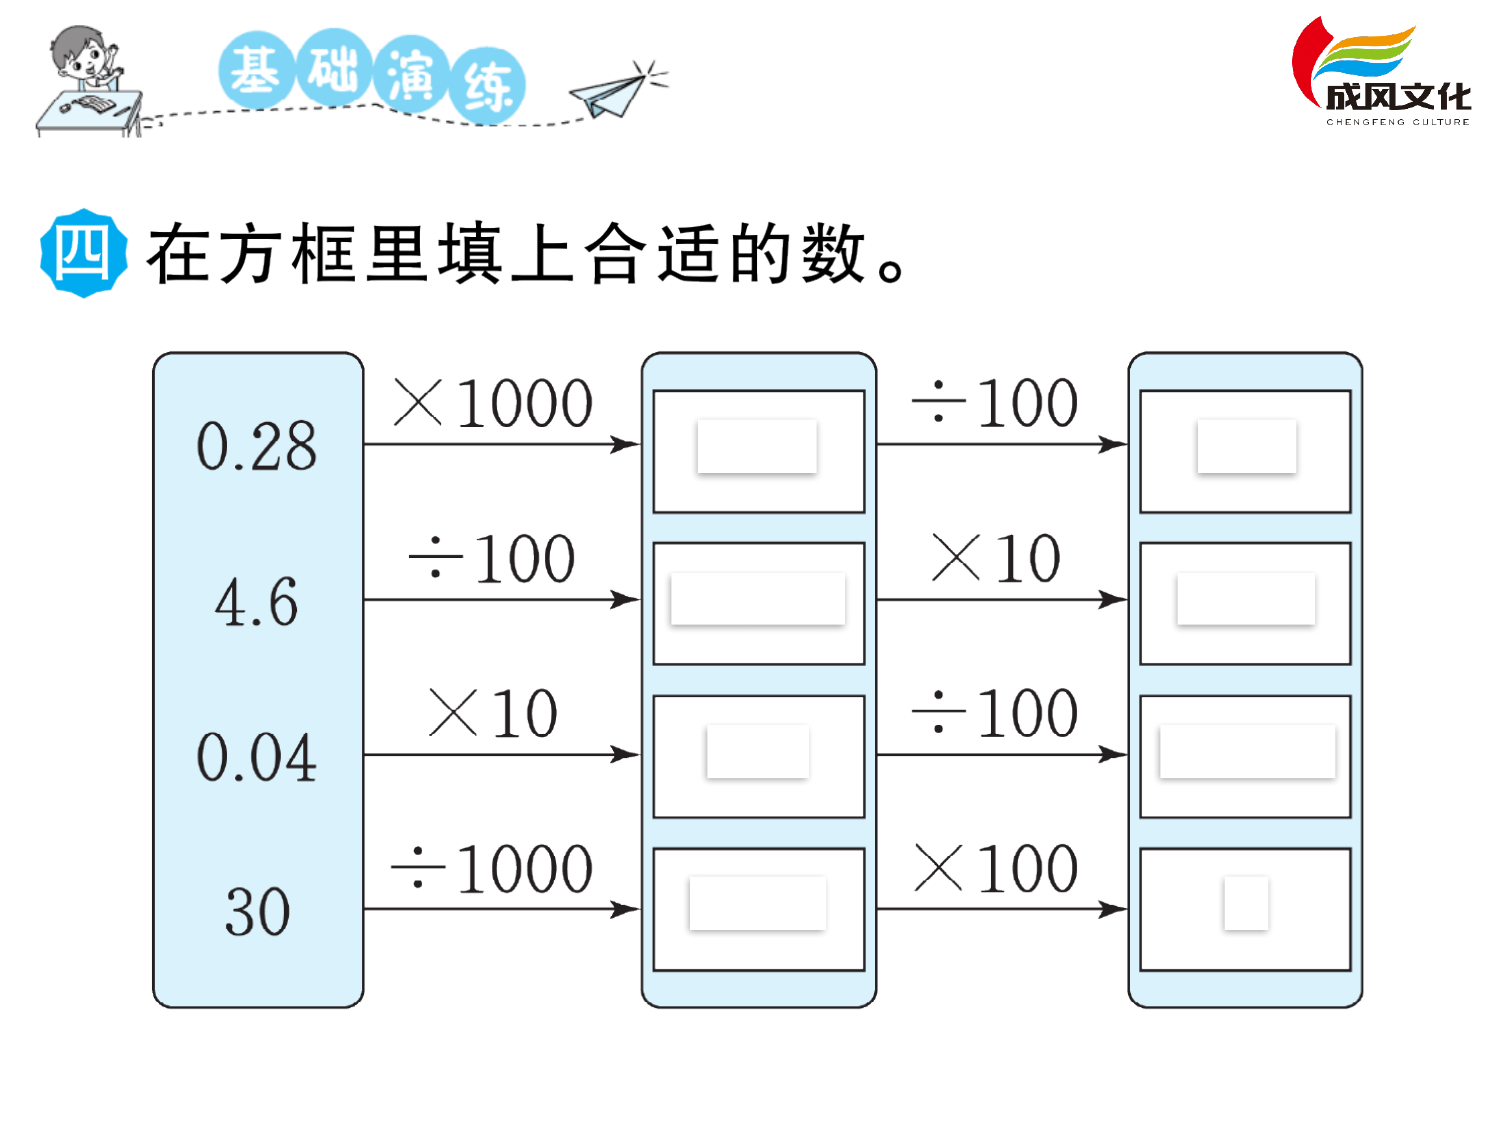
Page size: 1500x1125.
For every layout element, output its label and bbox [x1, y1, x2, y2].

picture [35, 176, 1453, 1048]
picture [29, 10, 680, 149]
picture [1281, 0, 1489, 136]
